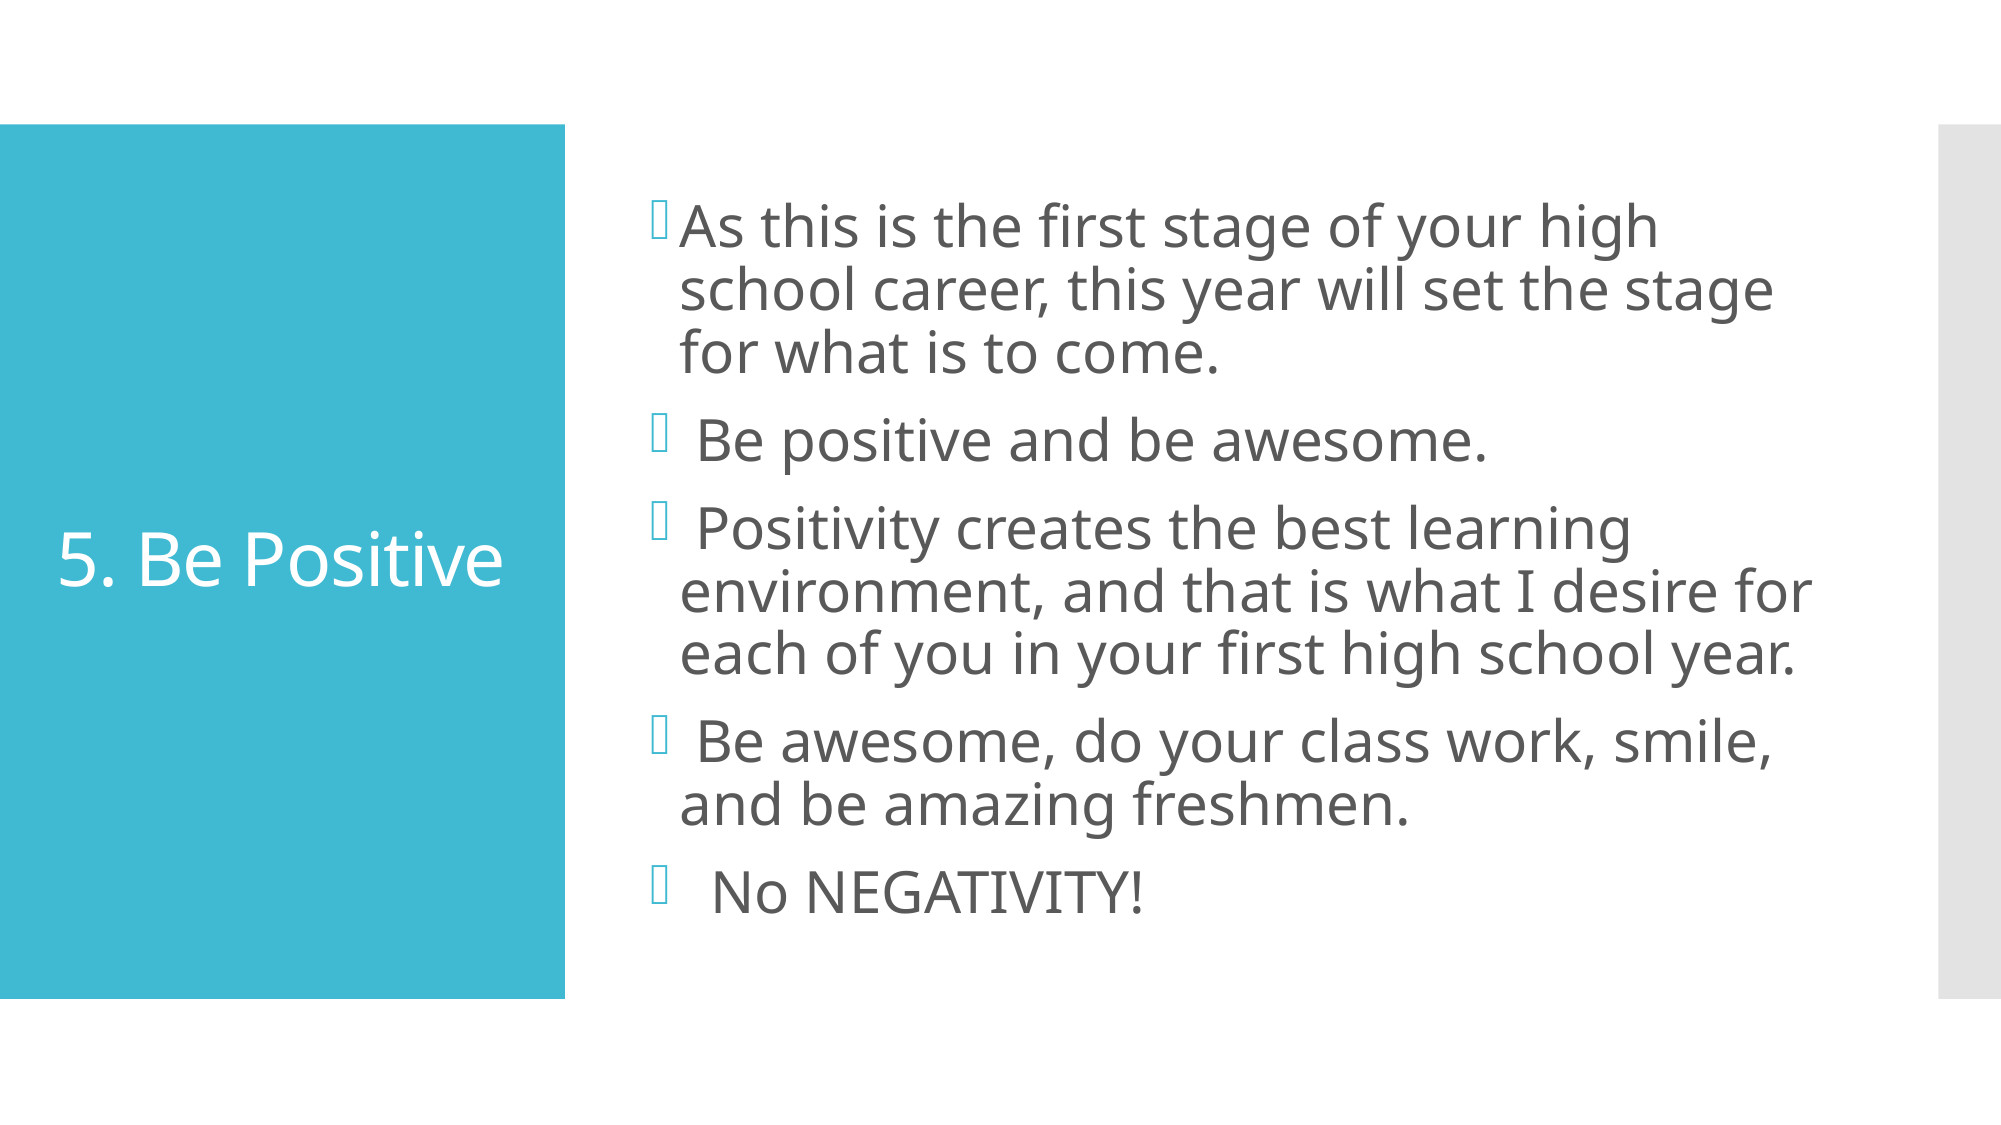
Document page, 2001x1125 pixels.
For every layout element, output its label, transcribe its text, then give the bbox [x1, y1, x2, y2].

list As this is the first stage of your high school career, this year will set the stage for what is to come. Be positive and be awesome. Positivity creates the best learning environment, and that is what I desire for each of you in your first high school year. Be awesome, do your class work, smile, and be amazing freshmen. No NEGATIVITY! [634, 141, 1835, 982]
title 5. Be Positive [41, 184, 525, 940]
